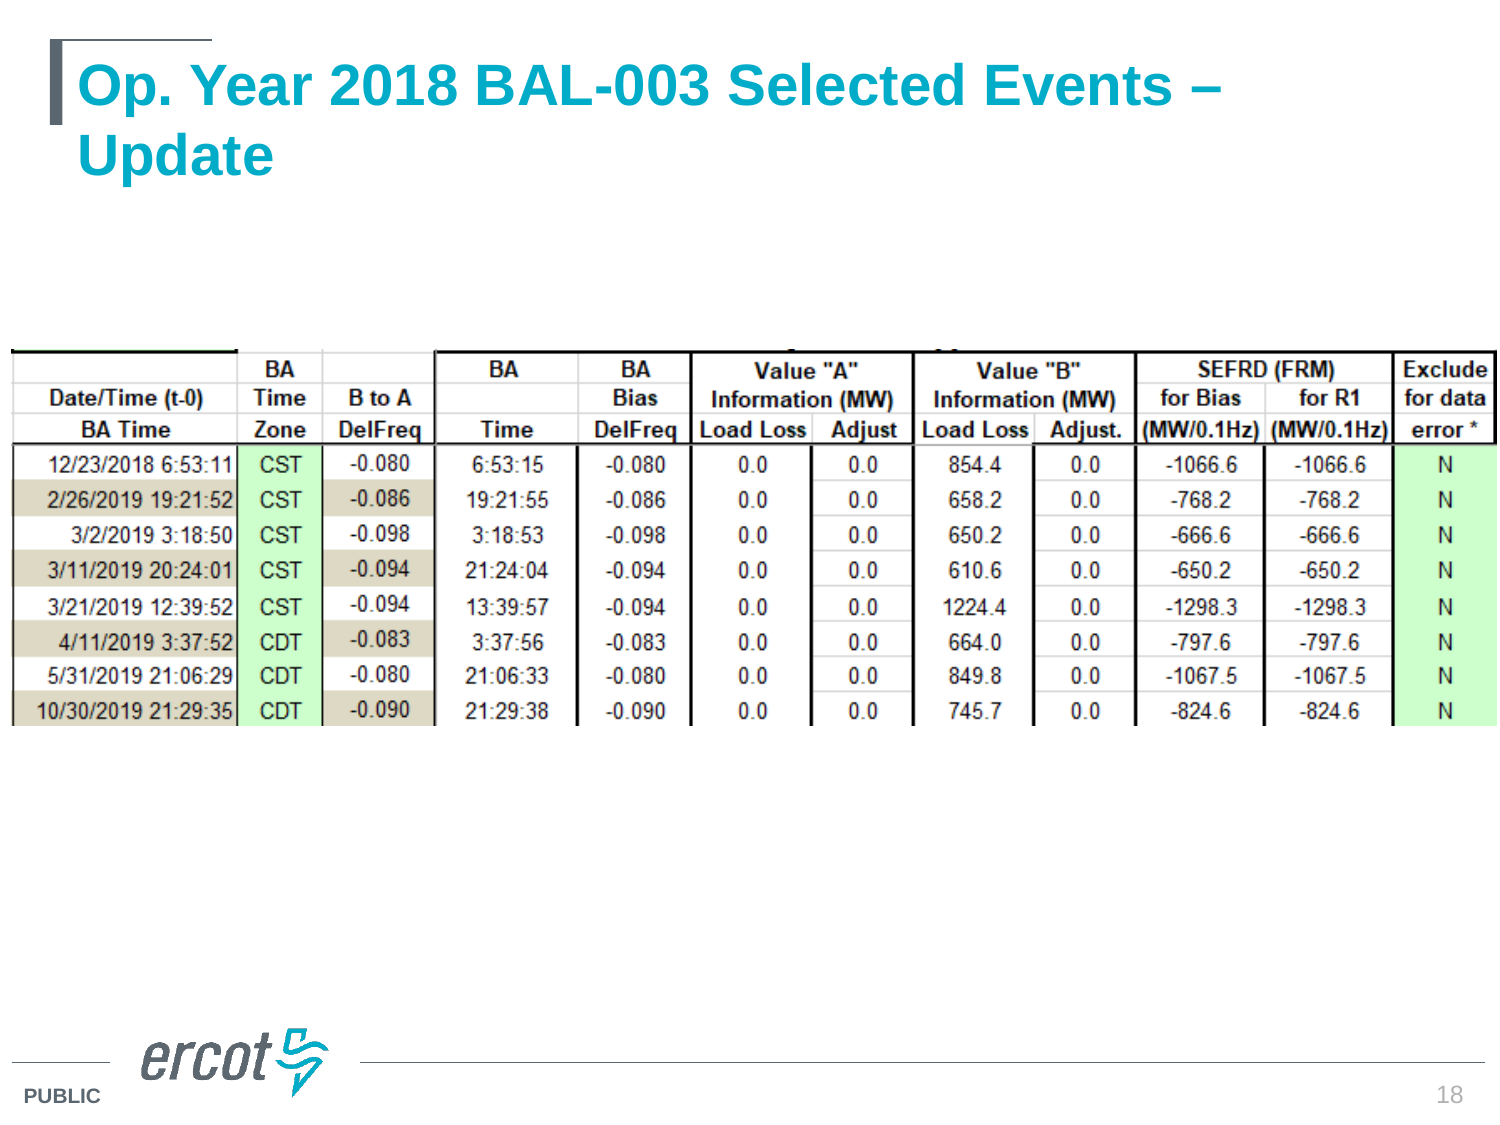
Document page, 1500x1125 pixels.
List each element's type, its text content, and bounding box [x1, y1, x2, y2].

slide_number 18 [1412, 1076, 1488, 1112]
title Op. Year 2018 BAL-003 Selected Events – Update [62, 39, 1450, 125]
picture [11, 349, 1497, 726]
picture [137, 1024, 332, 1100]
